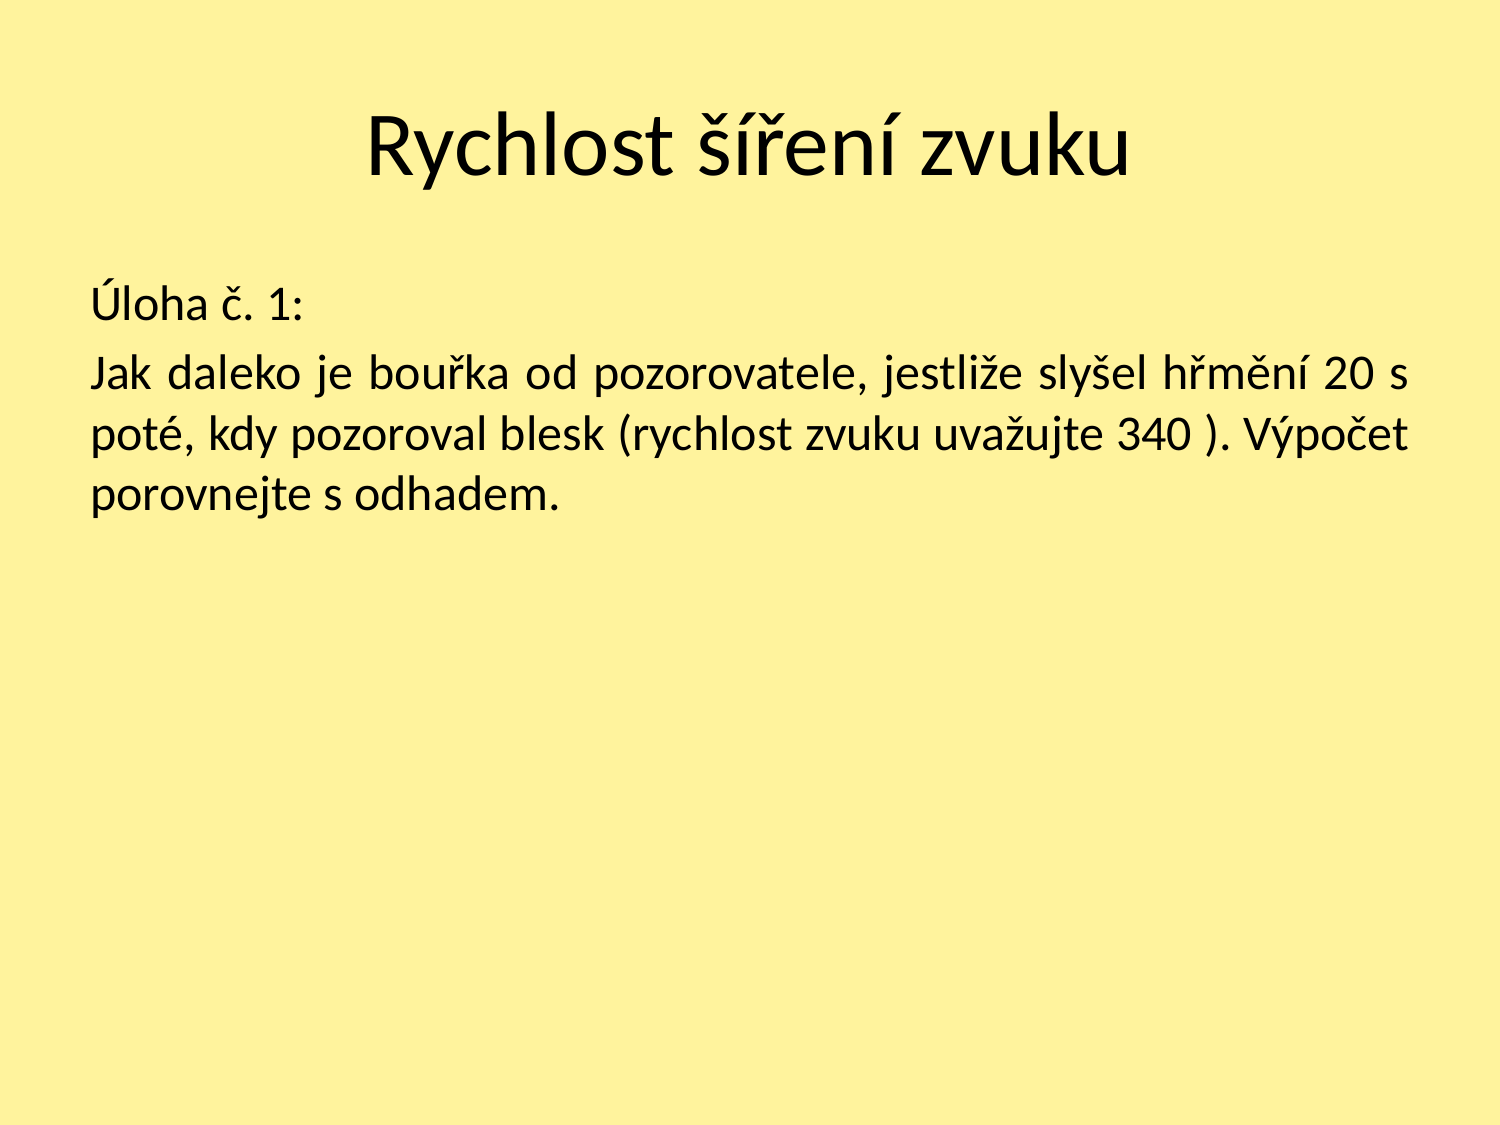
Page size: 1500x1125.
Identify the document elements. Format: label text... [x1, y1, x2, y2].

title Rychlost šíření zvuku [75, 45, 1425, 233]
